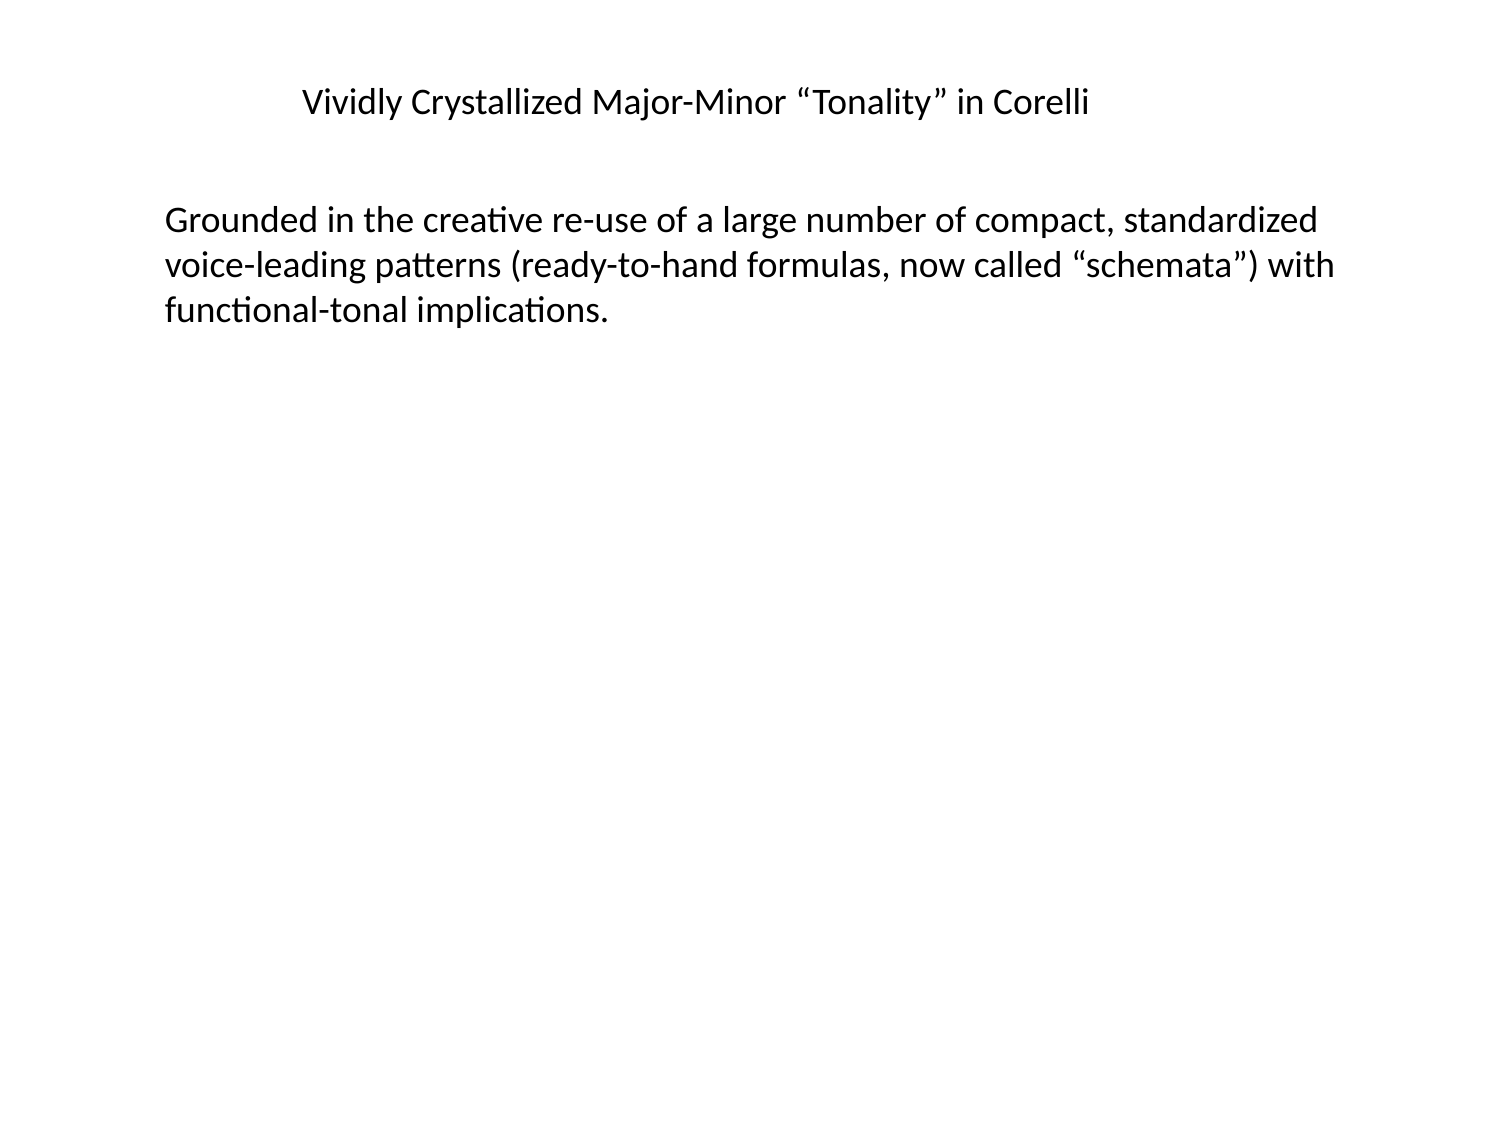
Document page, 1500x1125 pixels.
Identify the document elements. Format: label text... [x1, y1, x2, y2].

text_box Grounded in the creative re-use of a large number of compact, standardized voice-leading patterns (ready-to-hand formulas, now called “schemata”) with functional-tonal implications. [149, 187, 1363, 338]
text_box Vividly Crystallized Major-Minor “Tonality” in Corelli [287, 69, 1200, 130]
